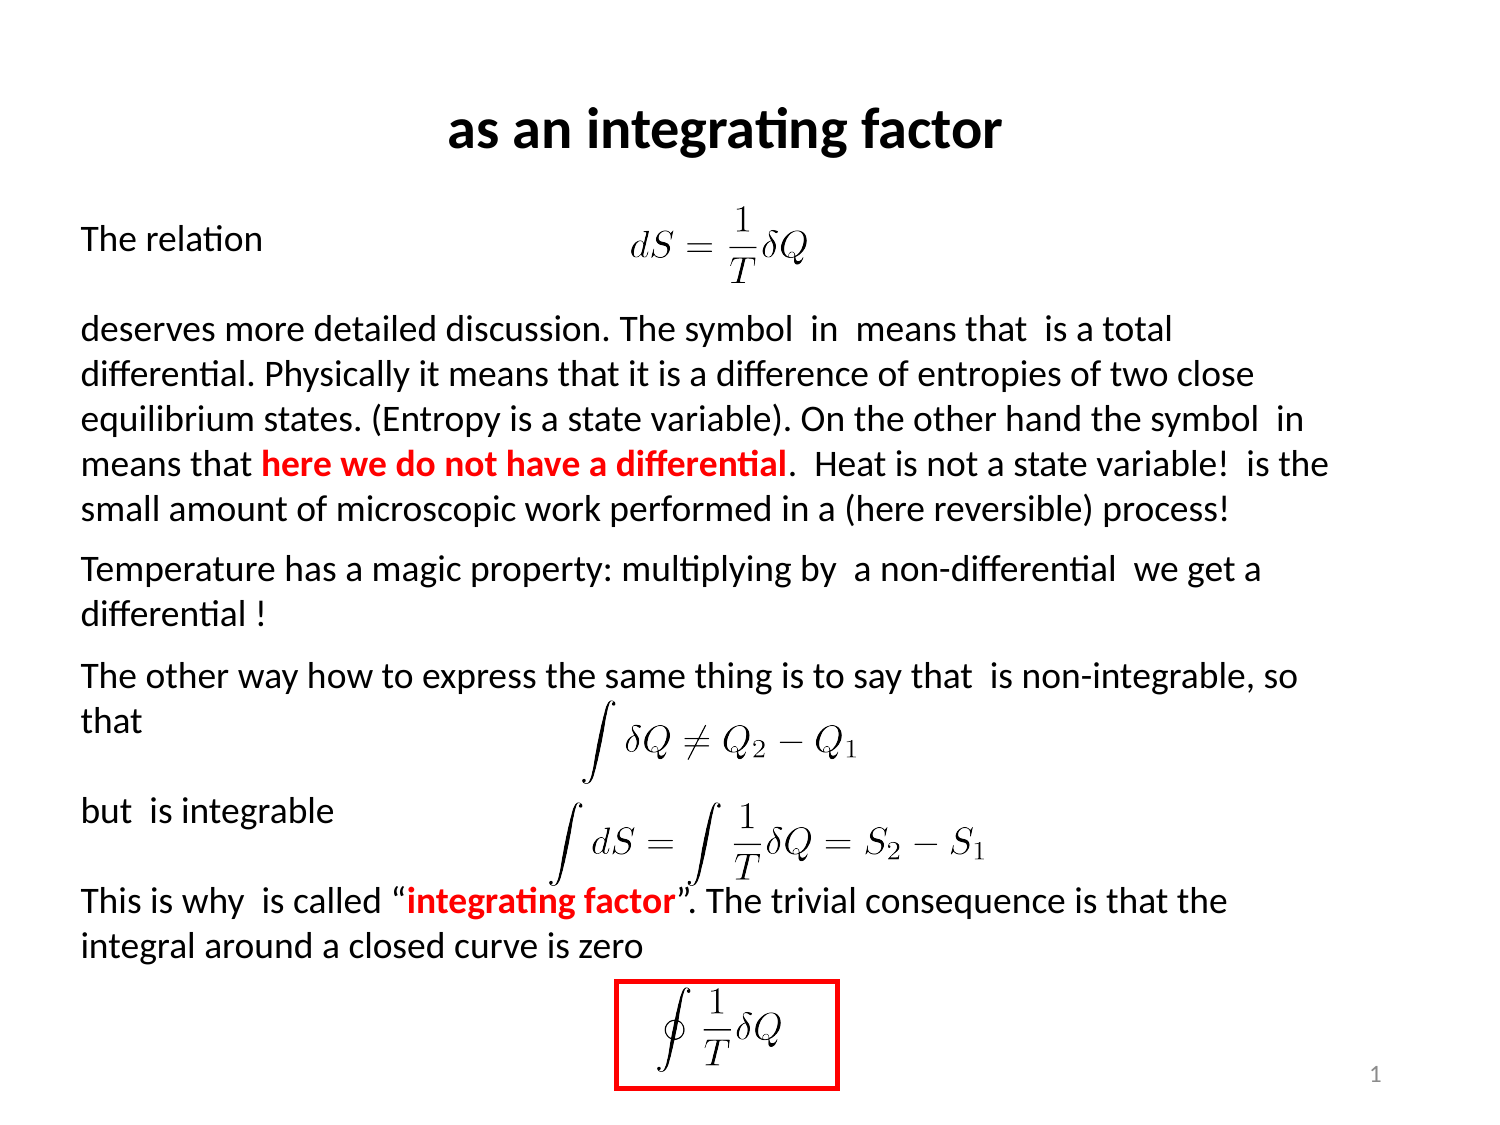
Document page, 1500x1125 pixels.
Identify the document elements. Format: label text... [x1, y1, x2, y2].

picture [549, 802, 984, 886]
text_box [615, 981, 839, 1089]
picture [631, 206, 807, 283]
picture [657, 987, 781, 1072]
picture [582, 700, 856, 784]
slide_number 1 [1059, 1042, 1397, 1103]
